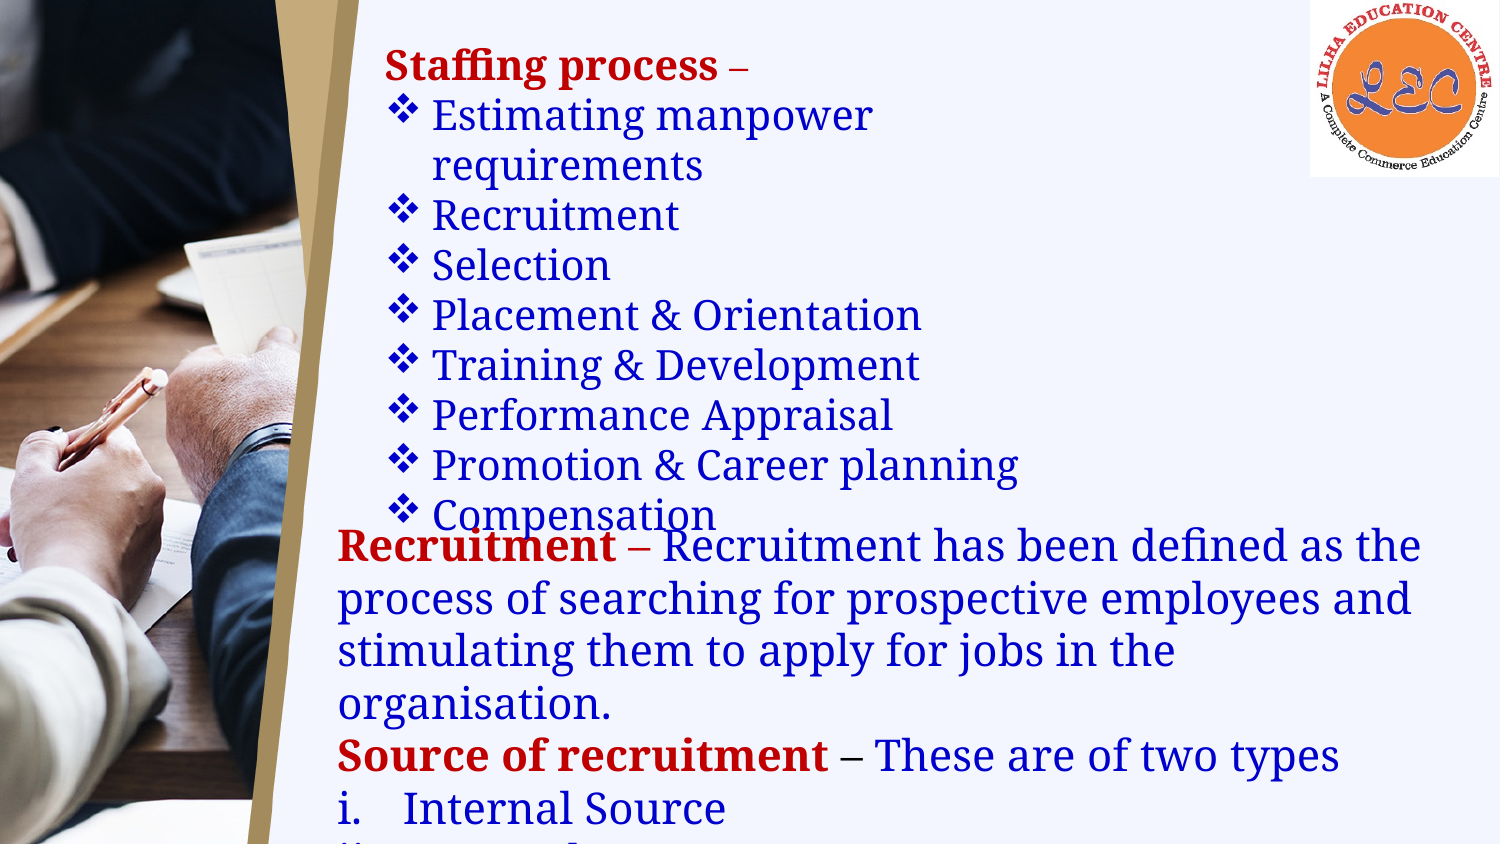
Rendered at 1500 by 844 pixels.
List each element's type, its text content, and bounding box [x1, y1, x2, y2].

text_box Staffing process – Estimating manpower requirements Recruitment Selection Placement & Orientation Training & Development Performance Appraisal Promotion & Career planning Compensation [370, 31, 1121, 510]
picture [0, 0, 1500, 844]
text_box Recruitment – Recruitment has been defined as the process of searching for prospective employees and stimulating them to apply for jobs in the organisation. Source of recruitment – These are of two types Internal Source External source [322, 510, 1468, 844]
